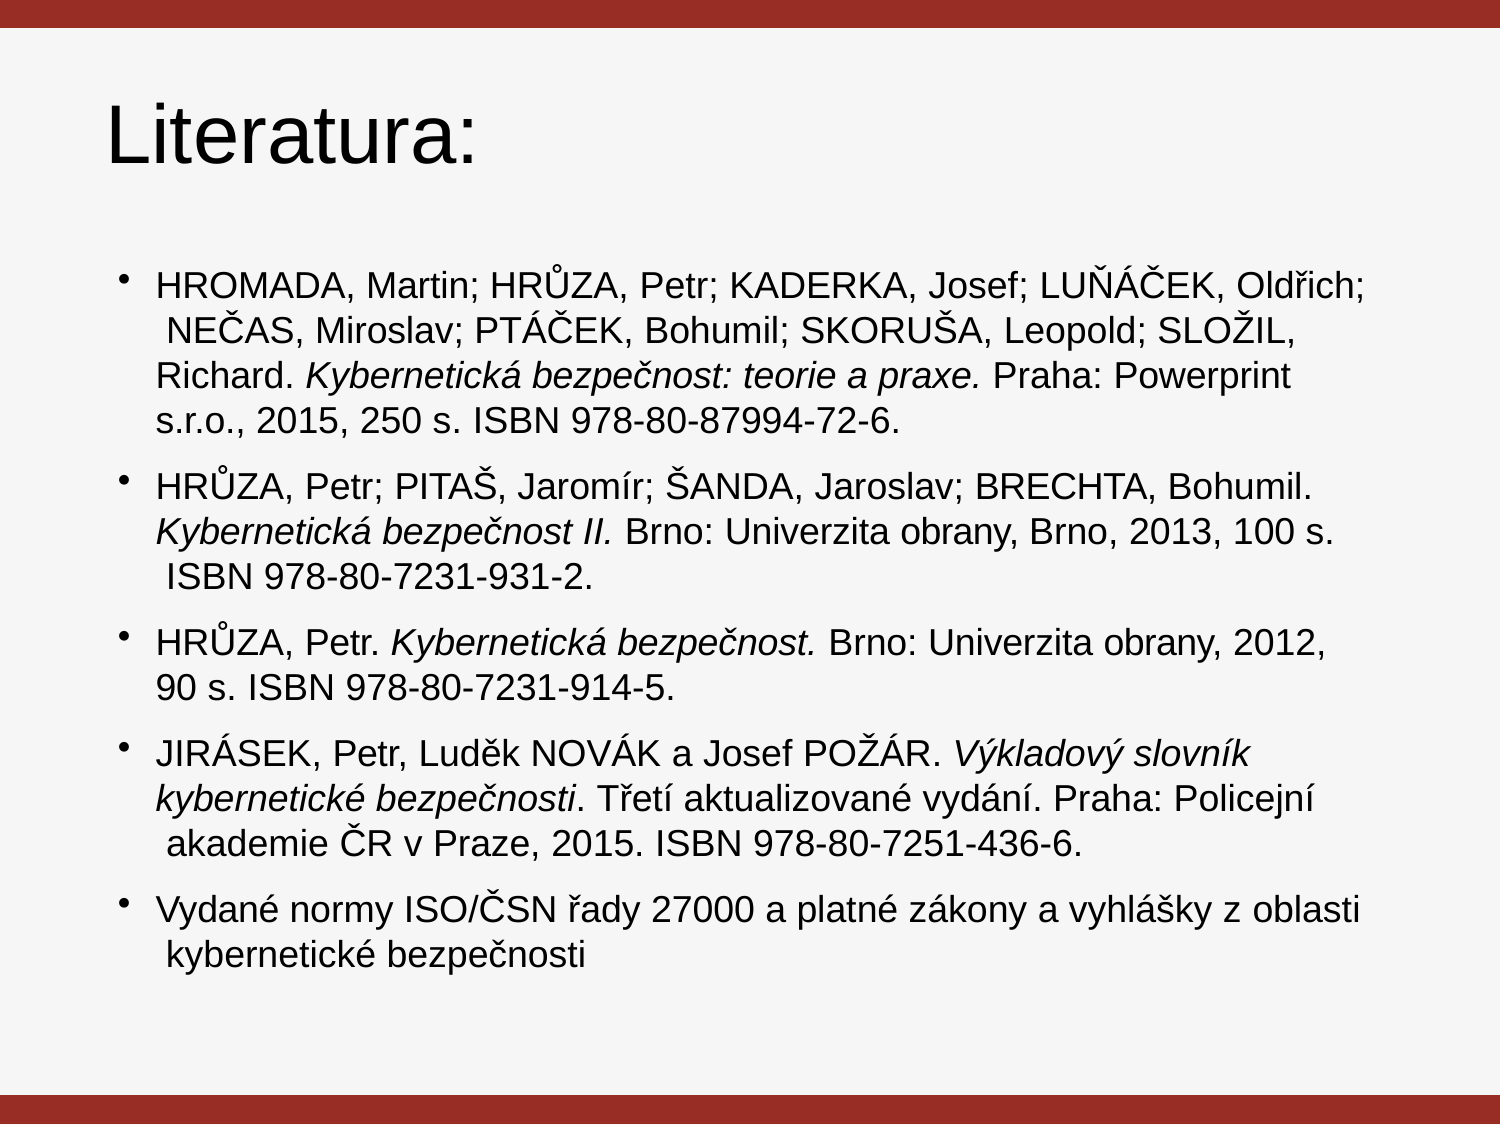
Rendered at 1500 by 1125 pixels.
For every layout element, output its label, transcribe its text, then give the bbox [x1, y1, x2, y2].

text_box HROMADA, Martin; HRŮZA, Petr; KADERKA, Josef; LUŇÁČEK, Oldřich; NEČAS, Miroslav; PTÁČEK, Bohumil; SKORUŠA, Leopold; SLOŽIL, Richard. Kybernetická bezpečnost: teorie a praxe. Praha: Powerprint s.r.o., 2015, 250 s. ISBN 978-80-87994-72-6. HRŮZA, Petr; PITAŠ, Jaromír; ŠANDA, Jaroslav; BRECHTA, Bohumil. Kybernetická bezpečnost II. Brno: Univerzita obrany, Brno, 2013, 100 s. ISBN 978-80-7231-931-2. HRŮZA, Petr. Kybernetická bezpečnost. Brno: Univerzita obrany, 2012, 90 s. ISBN 978-80-7231-914-5. JIRÁSEK, Petr, Luděk NOVÁK a Josef POŽÁR. Výkladový slovník kybernetické bezpečnosti. Třetí aktualizované vydání. Praha: Policejní akademie ČR v Praze, 2015. ISBN 978-80-7251-436-6. Vydané normy ISO/ČSN řady 27000 a platné zákony a vyhlášky z oblasti kybernetické bezpečnosti [115, 259, 1373, 975]
title Literatura: [103, 34, 484, 225]
